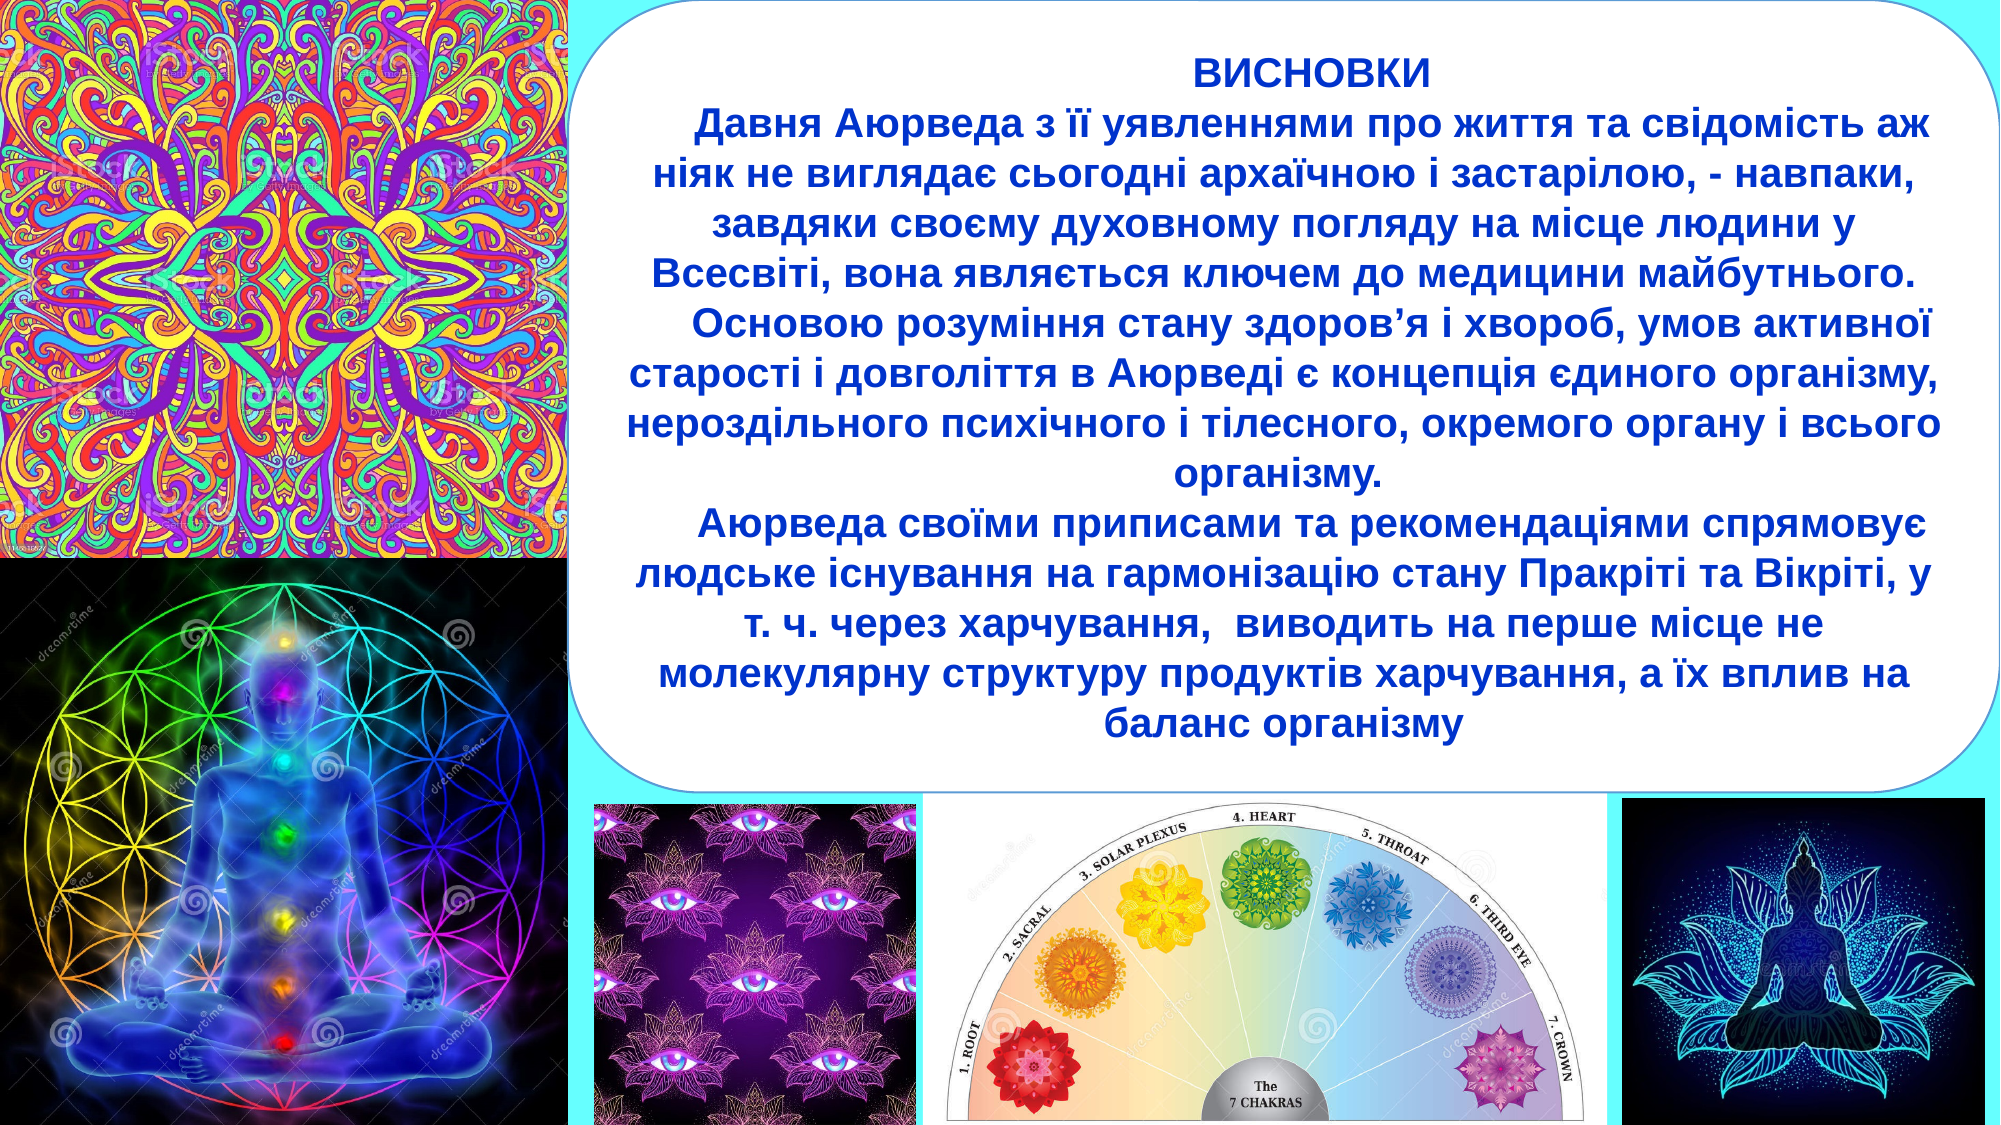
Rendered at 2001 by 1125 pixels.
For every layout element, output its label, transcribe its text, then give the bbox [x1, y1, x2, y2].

text_box ВИСНОВКИ Давня Аюрведа з її уявленнями про життя та свідомість аж ніяк не виглядає сьогодні архаїчною і застарілою, - навпаки, завдяки своєму духовному погляду на місце людини у Всесвіті, вона являється ключем до медицини майбутнього. Основою розуміння стану здоров’я і хвороб, умов активної старості і довголіття в Аюрведі є концепція єдиного організму, нероздільного психічного і тілесного, окремого органу і всього організму. Аюрведа своїми приписами та рекомендаціями спрямовує людське існування на гармонізацію стану Пракріті та Вікріті, у т. ч. через харчування, виводить на перше місце не молекулярну структуру продуктів харчування, а їх вплив на баланс організму [569, 0, 2000, 794]
picture [594, 804, 916, 1125]
picture [922, 778, 1608, 1125]
picture [1622, 798, 1985, 1125]
picture [0, 558, 569, 1125]
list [0, 0, 569, 558]
